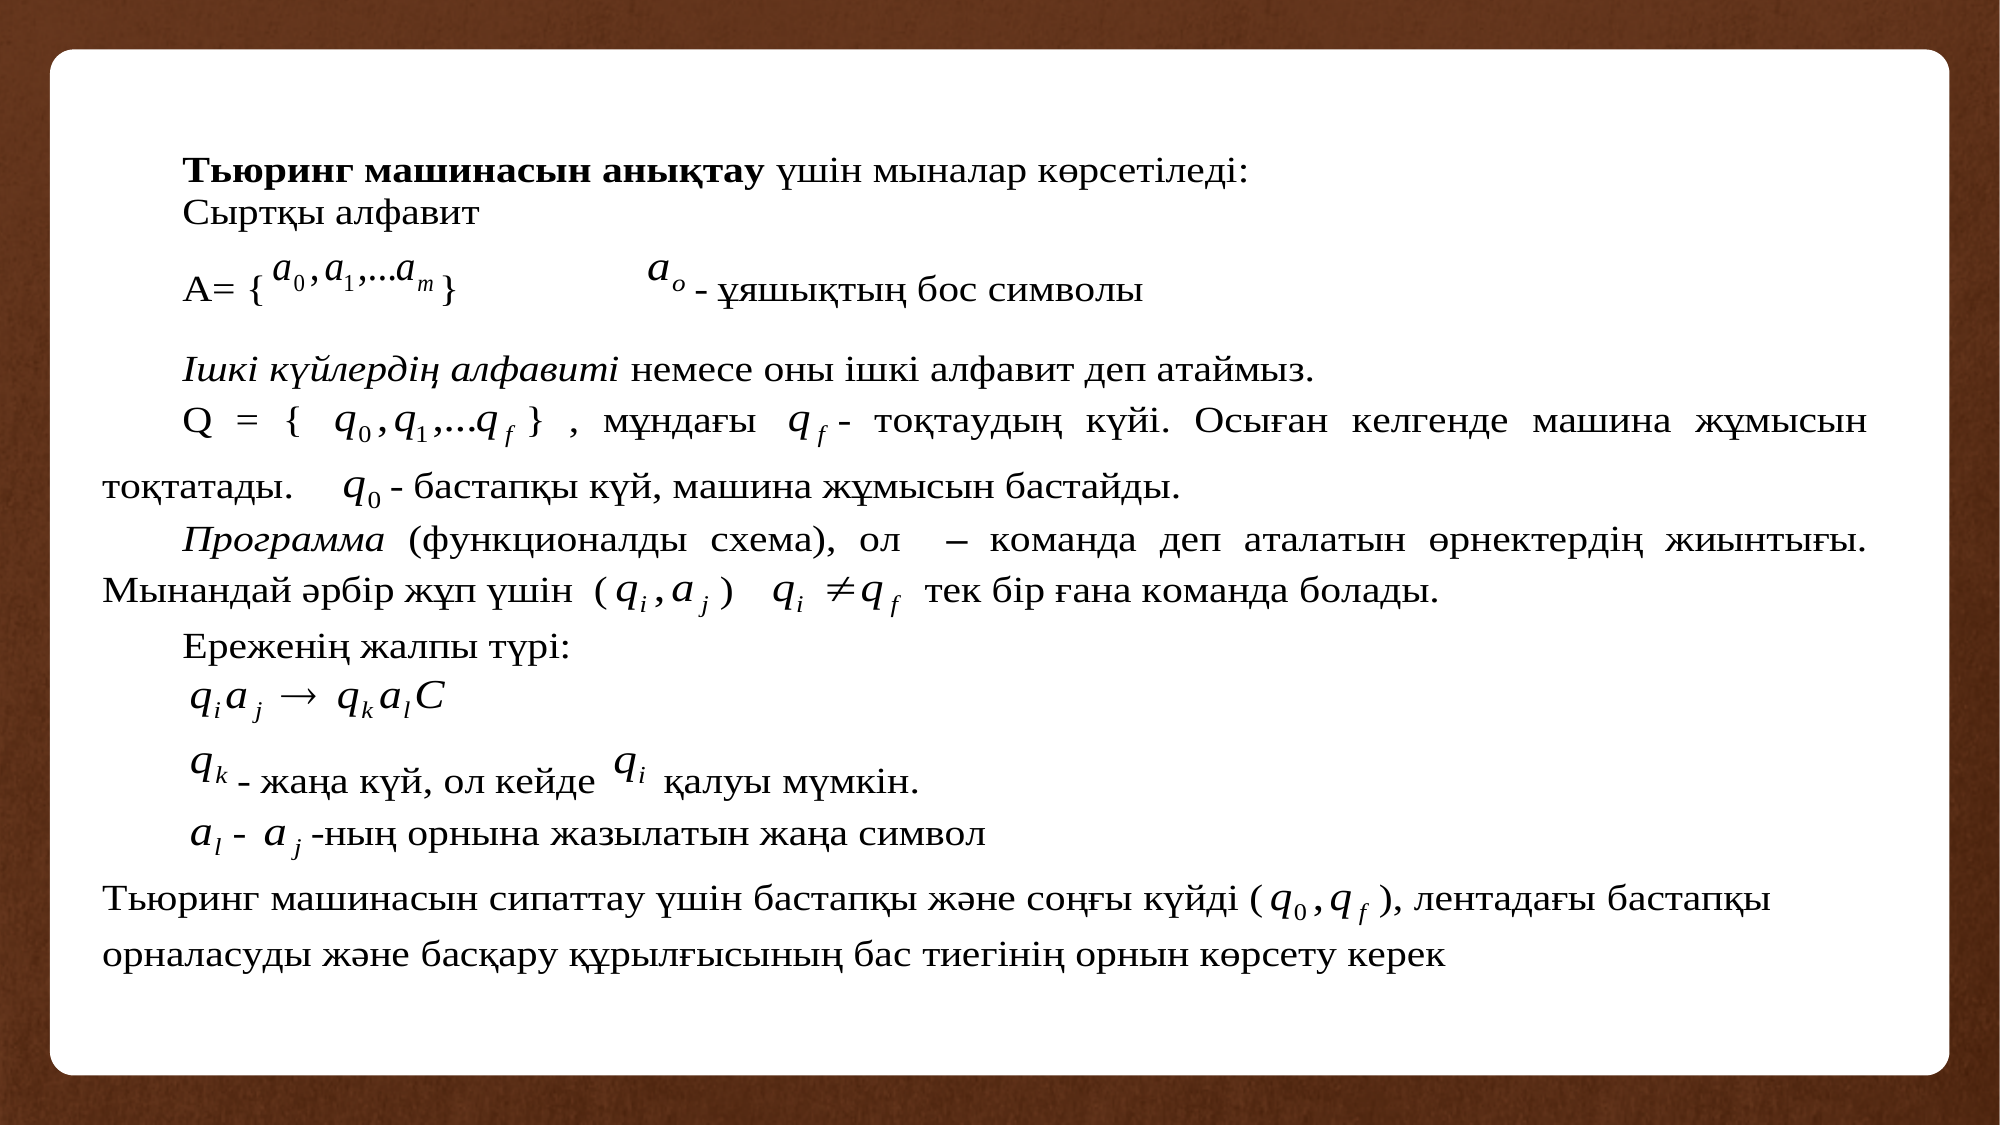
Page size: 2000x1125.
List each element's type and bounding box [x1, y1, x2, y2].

picture [101, 148, 1869, 976]
